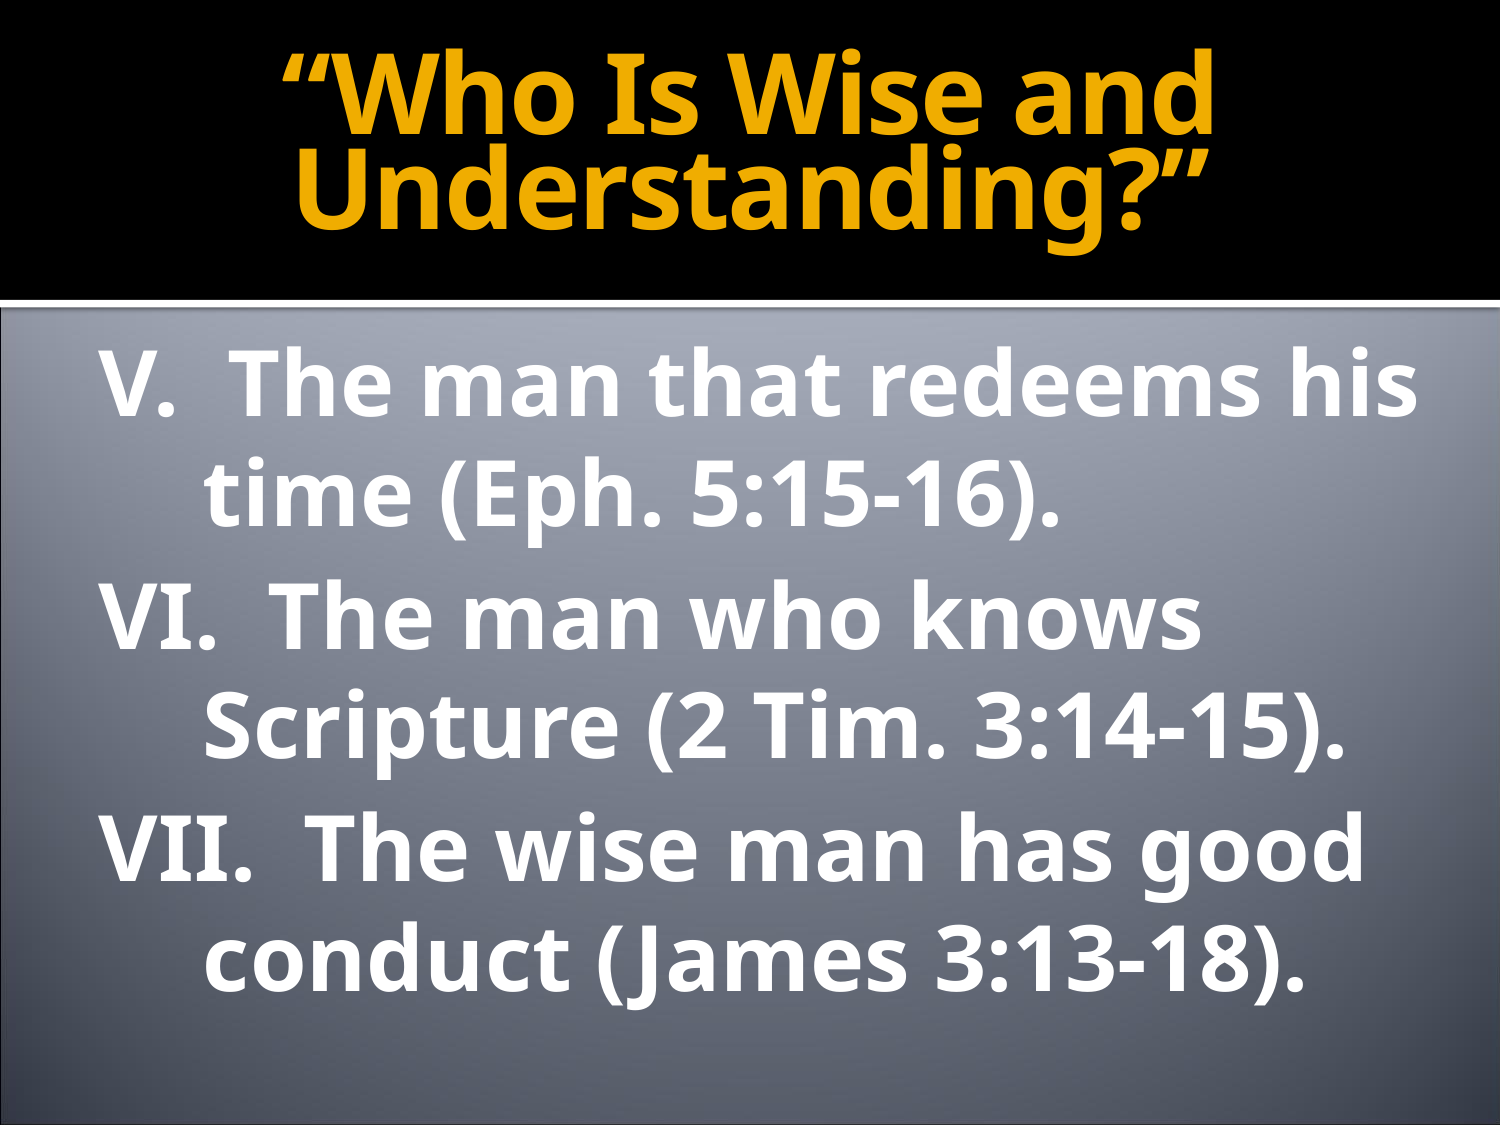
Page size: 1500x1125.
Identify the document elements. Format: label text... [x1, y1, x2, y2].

title “Who Is Wise and Understanding?” [37, 19, 1463, 288]
picture [0, 308, 1500, 1125]
list V. The man that redeems his time (Eph. 5:15-16). VI. The man who knows Scripture (2 Tim. 3:14-15). VII. The wise man has good conduct (James 3:13-18). [75, 324, 1438, 1075]
